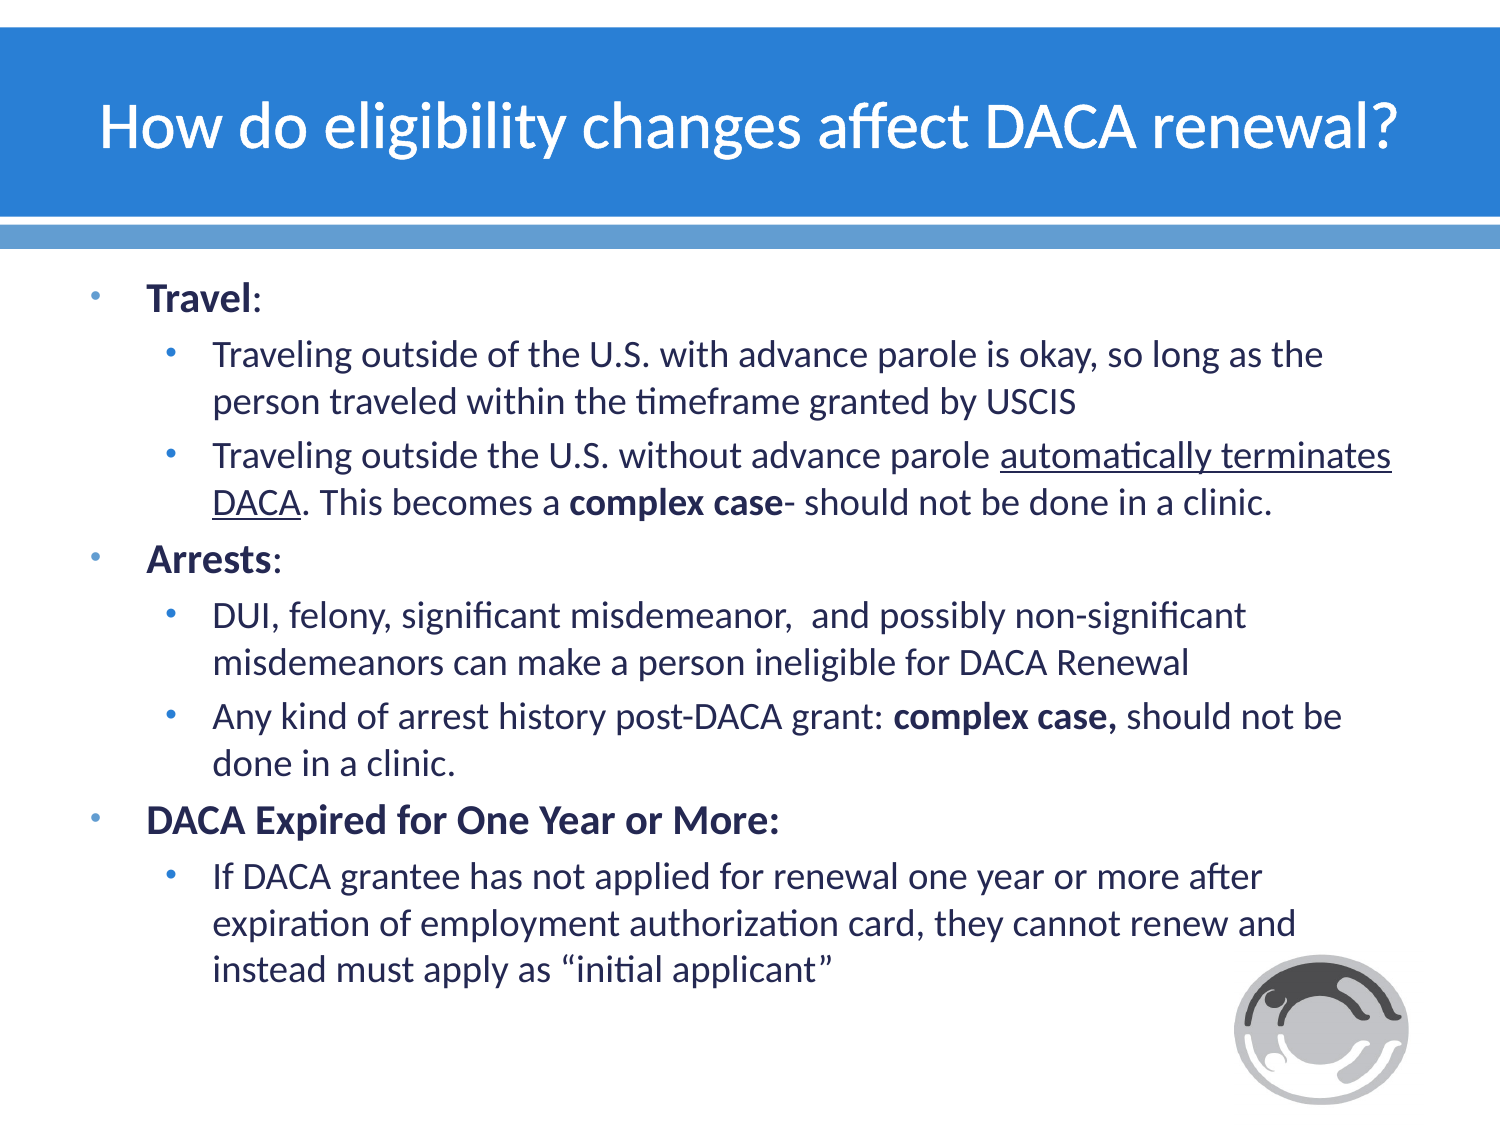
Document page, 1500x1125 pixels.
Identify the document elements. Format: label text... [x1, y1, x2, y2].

list Travel: Traveling outside of the U.S. with advance parole is okay, so long as the person traveled within the timeframe granted by USCIS Traveling outside the U.S. without advance parole automatically terminates DACA. This becomes a complex case- should not be done in a clinic. Arrests: DUI, felony, significant misdemeanor, and possibly non-significant misdemeanors can make a person ineligible for DACA Renewal Any kind of arrest history post-DACA grant: complex case, should not be done in a clinic. DACA Expired for One Year or More: If DACA grantee has not applied for renewal one year or more after expiration of employment authorization card, they cannot renew and instead must apply as “initial applicant” [75, 262, 1425, 1005]
picture [1234, 1005, 1424, 1125]
title How do eligibility changes affect DACA renewal? [75, 29, 1425, 213]
